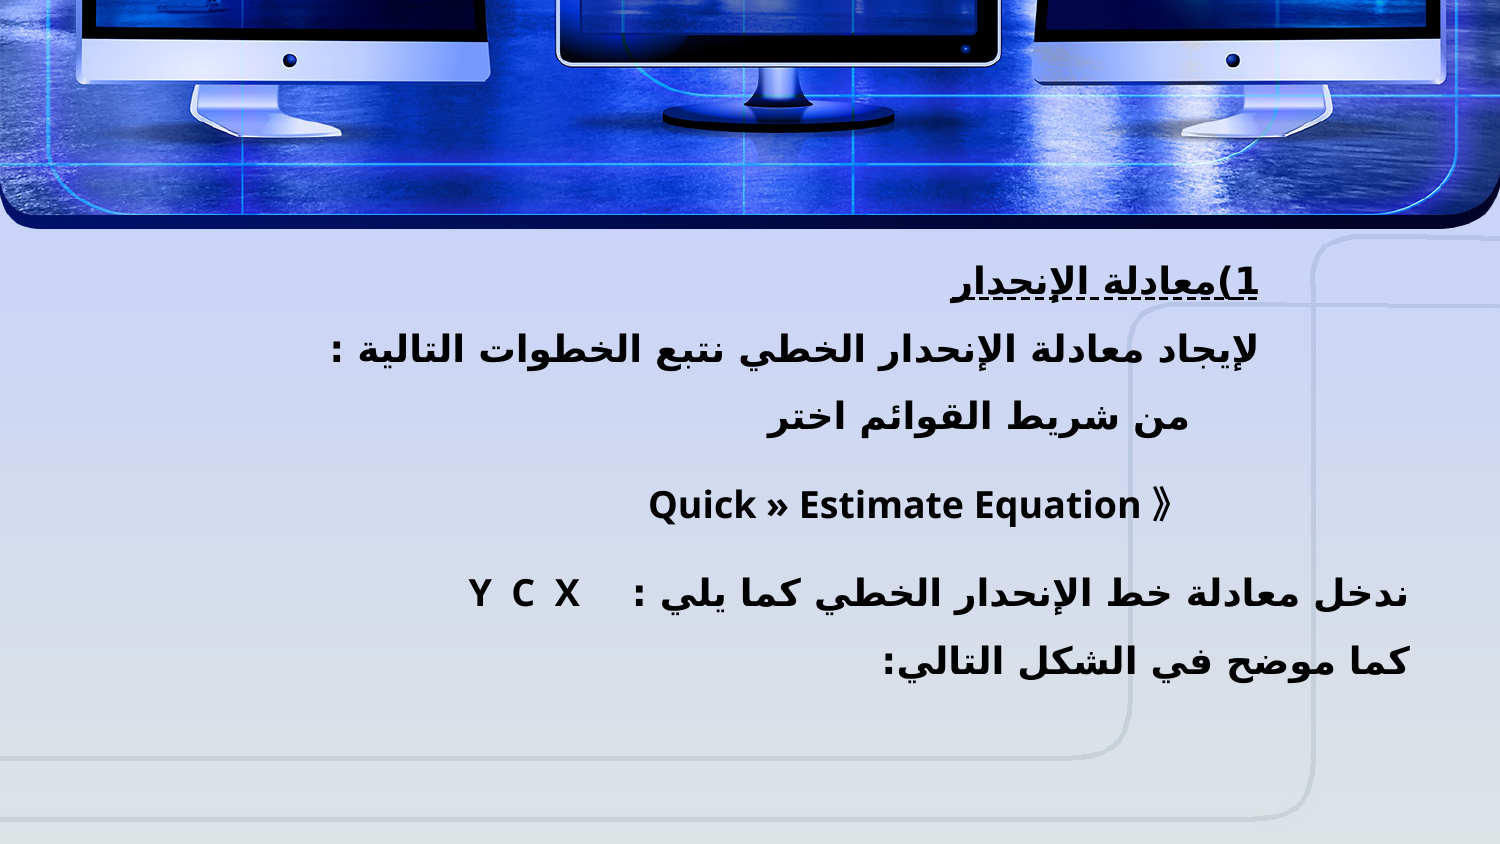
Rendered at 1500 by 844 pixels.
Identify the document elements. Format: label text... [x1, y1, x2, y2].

text_box 1)معادلة الإنحدار لإيجاد معادلة الإنحدار الخطي نتبع الخطوات التالية : من شريط القوائم اختر 《 Quick » Estimate Equation ندخل معادلة خط الإنحدار الخطي كما يلي : Y C X كما موضح في الشكل التالي: [299, 175, 1500, 690]
picture [0, 0, 1500, 844]
